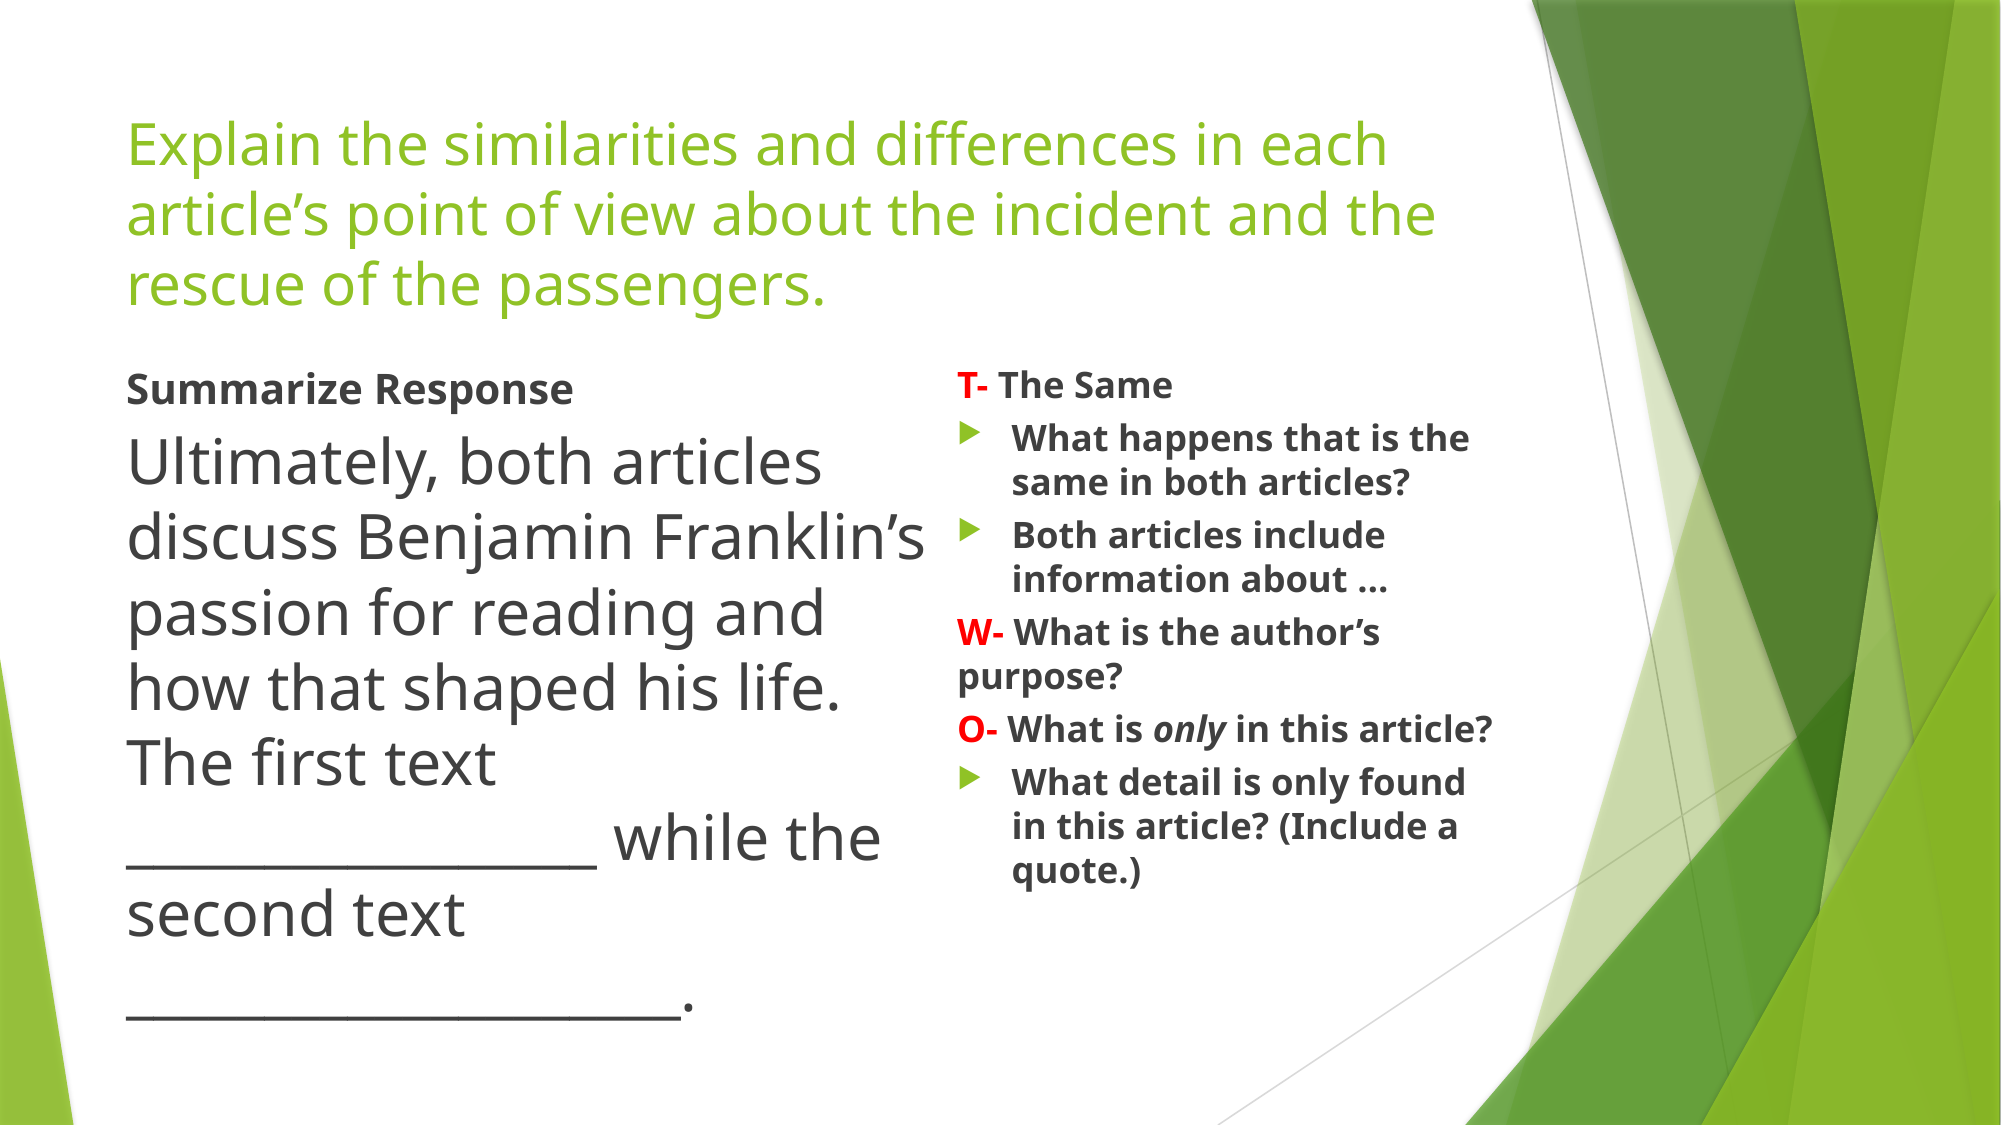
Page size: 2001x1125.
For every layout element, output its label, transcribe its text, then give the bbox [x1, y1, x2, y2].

list Summarize Response Ultimately, both articles discuss Benjamin Franklin’s passion for reading and how that shaped his life. The first text _________________ while the second text ____________________. [111, 354, 943, 1047]
title Explain the similarities and differences in each article’s point of view about the incident and the rescue of the passengers. [111, 99, 1522, 317]
list T- The Same What happens that is the same in both articles? Both articles include information about … W- What is the author’s purpose? O- What is only in this article? What detail is only found in this article? (Include a quote.) [942, 354, 1522, 992]
